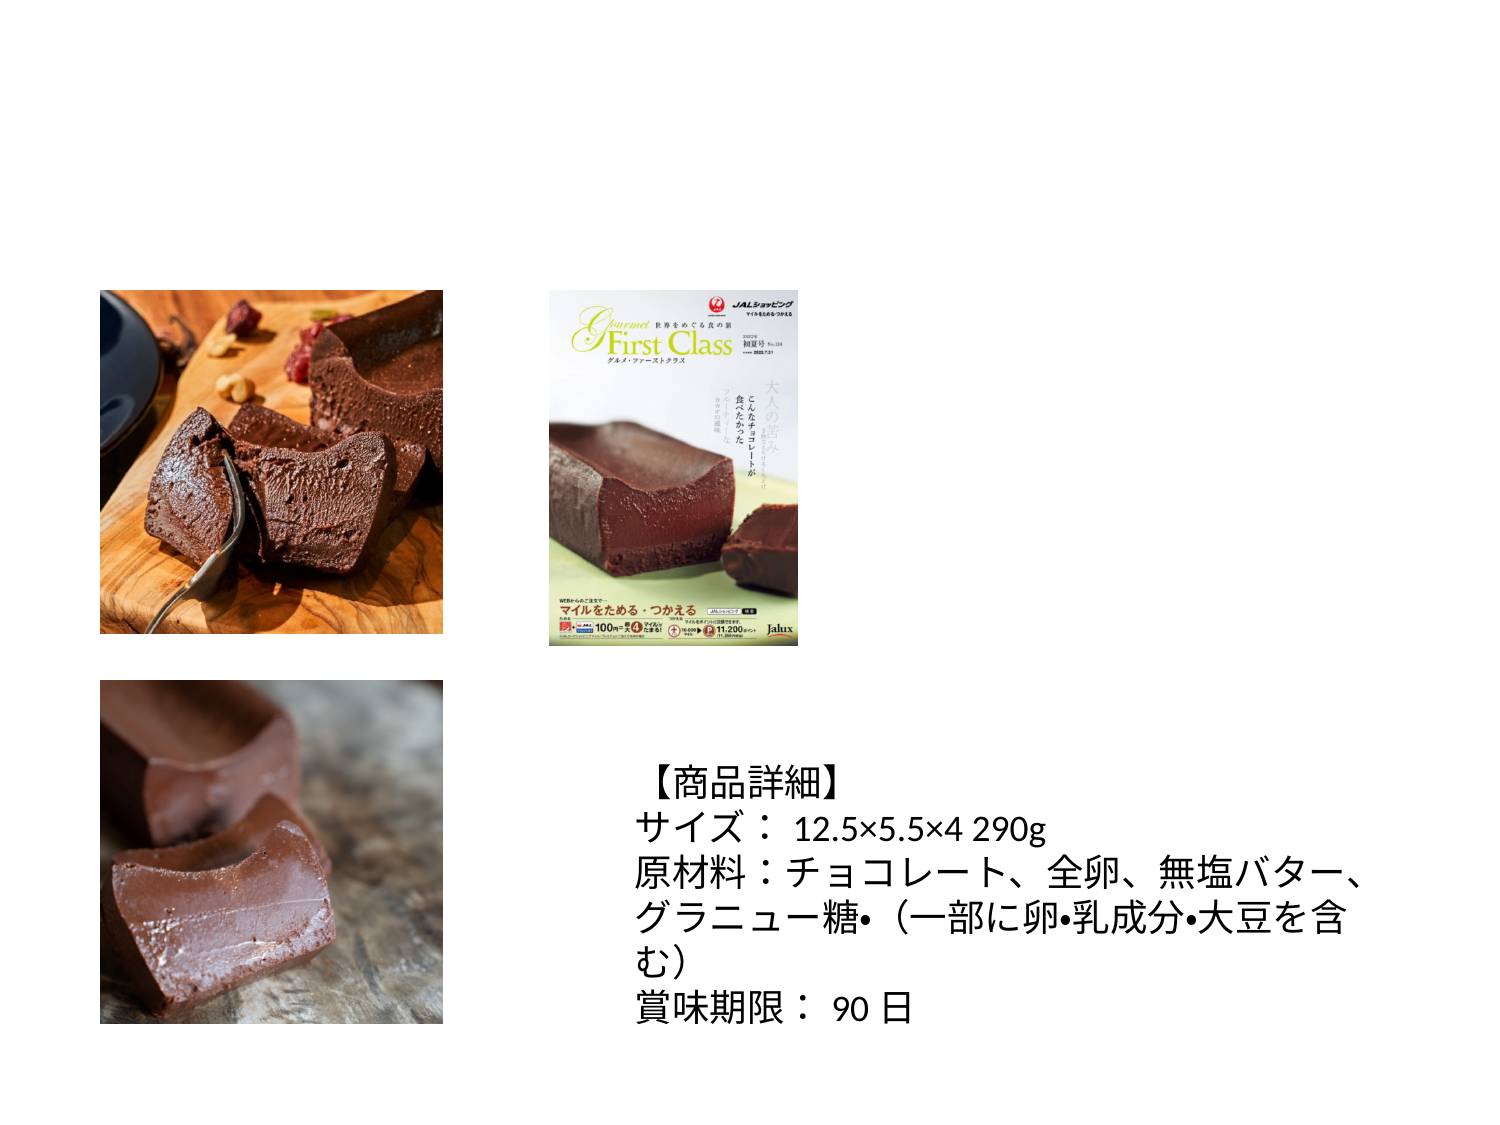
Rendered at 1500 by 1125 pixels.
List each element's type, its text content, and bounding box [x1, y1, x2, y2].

picture [100, 290, 444, 634]
text_box 【商品詳細】 サイズ：12.5×5.5×4 290g 原材料：チョコレート、全卵、無塩バター、グラニュー糖・（一部に卵・乳成分・大豆を含む） 賞味期限：90日 [620, 751, 1370, 1037]
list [548, 290, 798, 646]
picture [100, 680, 444, 1024]
